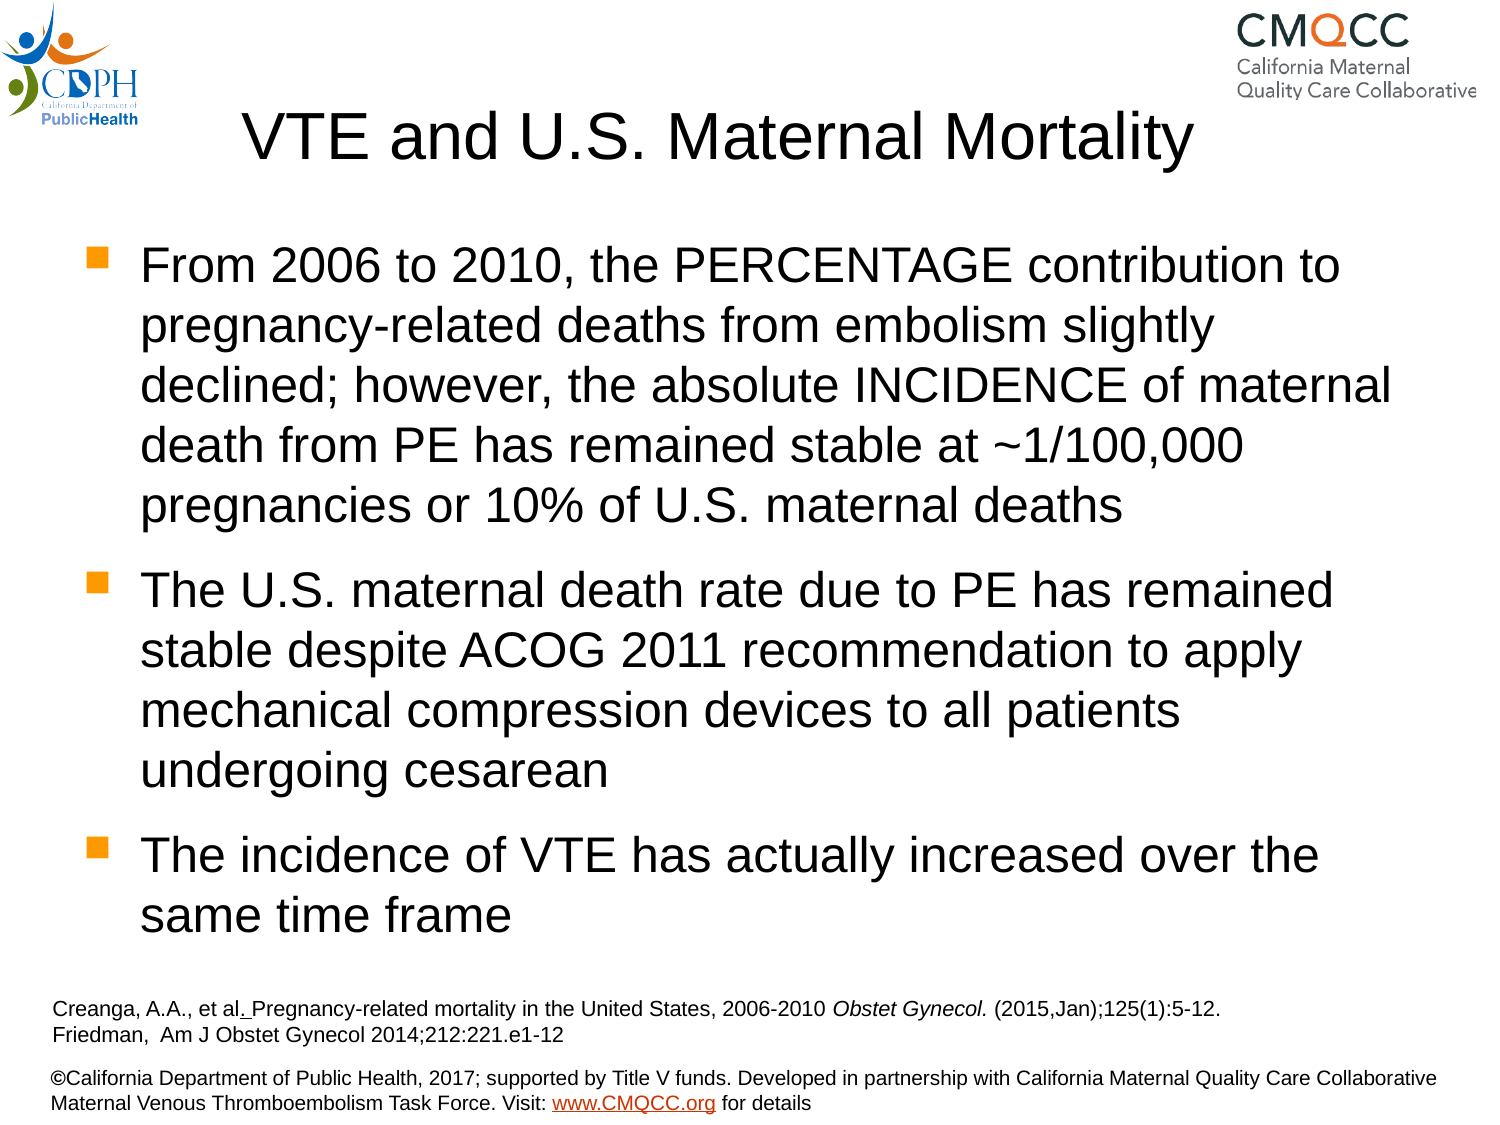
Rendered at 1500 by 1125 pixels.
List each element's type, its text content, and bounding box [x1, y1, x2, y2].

picture [0, 0, 138, 125]
list From 2006 to 2010, the PERCENTAGE contribution to pregnancy-related deaths from embolism slightly declined; however, the absolute INCIDENCE of maternal death from PE has remained stable at ~1/100,000 pregnancies or 10% of U.S. maternal deaths The U.S. maternal death rate due to PE has remained stable despite ACOG 2011 recommendation to apply mechanical compression devices to all patients undergoing cesarean The incidence of VTE has actually increased over the same time frame [68, 224, 1419, 888]
text_box Creanga, A.A., et al. Pregnancy-related mortality in the United States, 2006-2010 Obstet Gynecol. (2015,Jan);125(1):5-12. Friedman, Am J Obstet Gynecol 2014;212:221.e1-12 [37, 987, 1450, 1055]
title VTE and U.S. Maternal Mortality [150, 16, 1288, 224]
